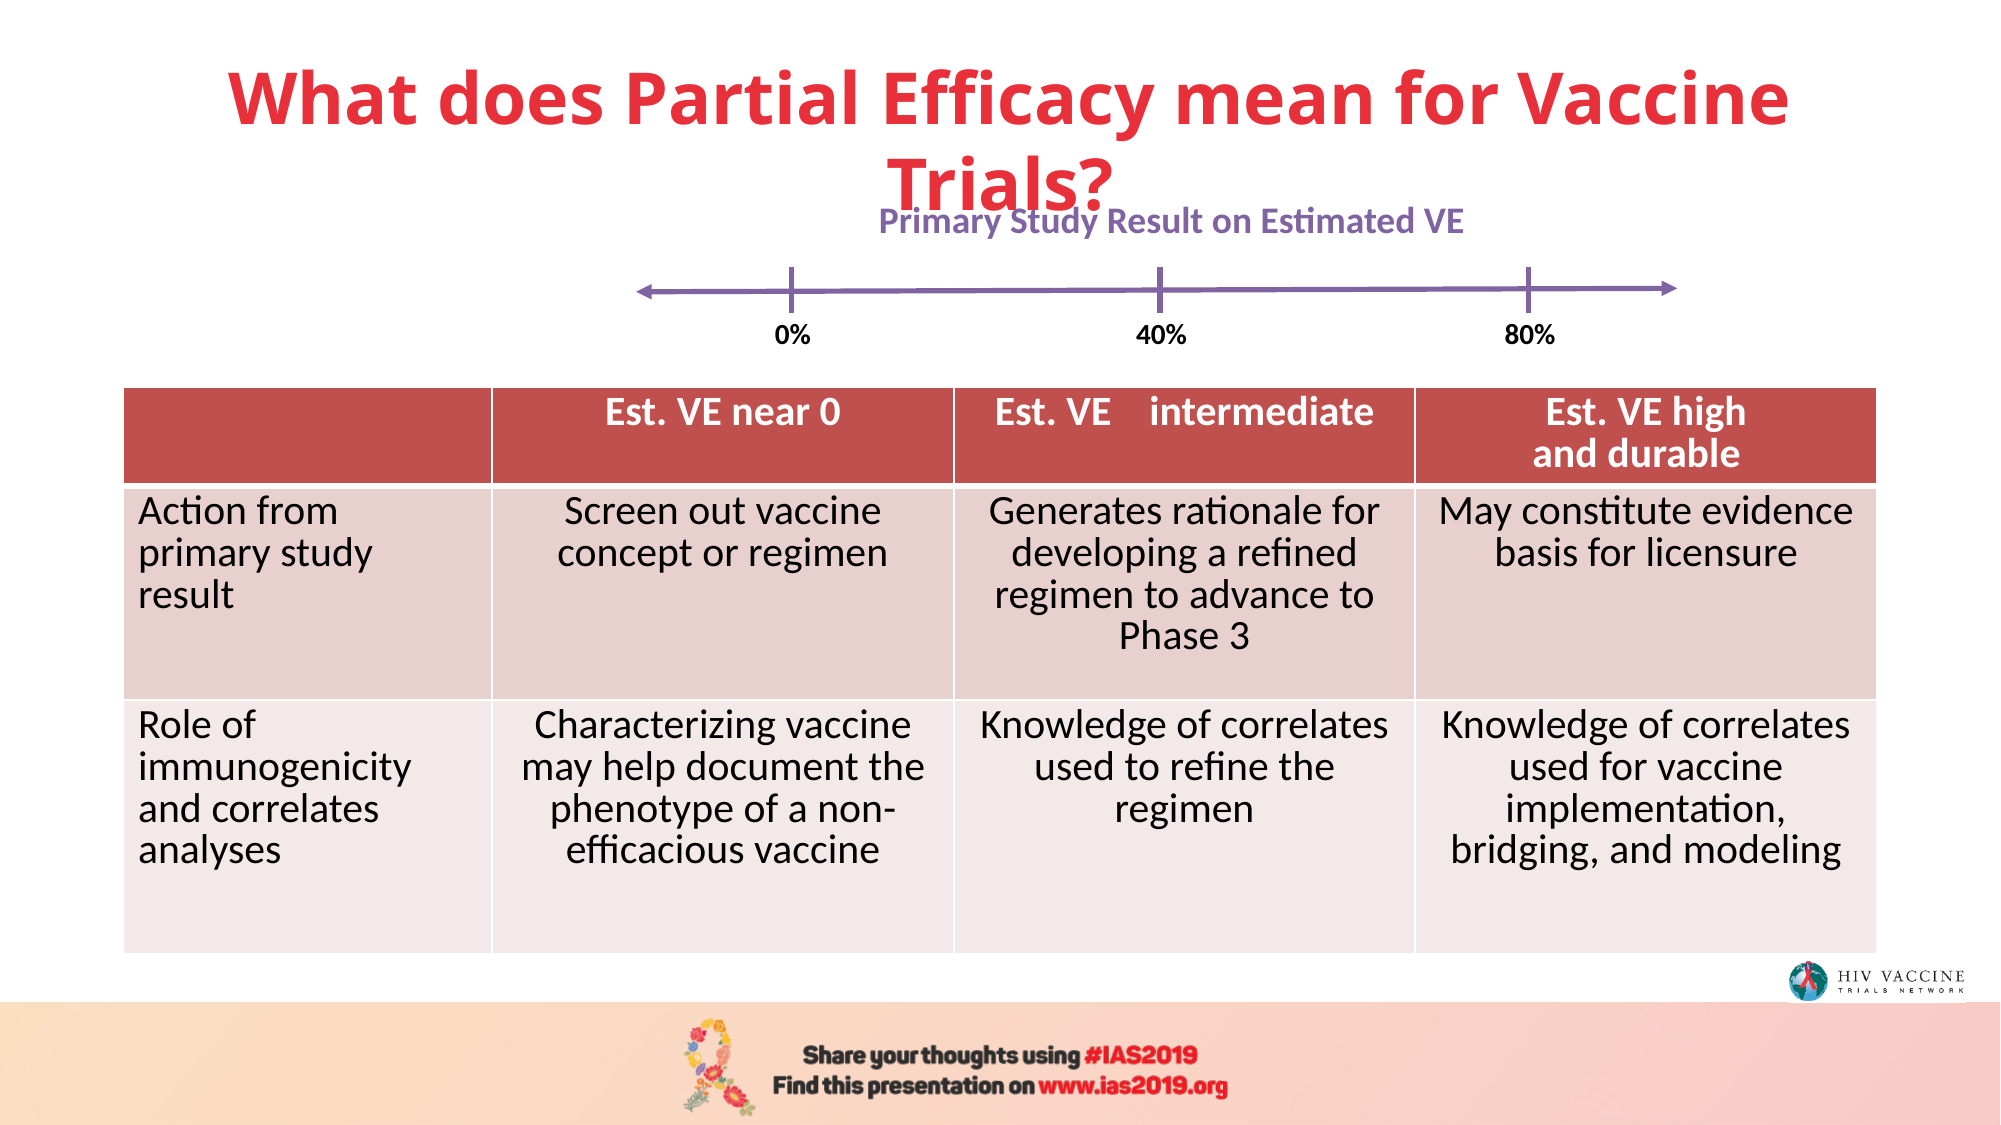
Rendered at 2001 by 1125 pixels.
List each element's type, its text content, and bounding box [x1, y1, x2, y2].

table_cell Screen out vaccine concept or regimen [493, 489, 953, 699]
table_header Est. VE high and durable [1416, 388, 1876, 483]
table_cell Action from primary study result [124, 489, 491, 699]
table_header [124, 388, 491, 483]
table_header Est. VE near 0 [493, 388, 953, 483]
table_cell Role of immunogenicity and correlates analyses [124, 701, 491, 953]
table_cell Generates rationale for developing a refined regimen to advance to Phase 3 [955, 489, 1414, 699]
table_cell Knowledge of correlates used to refine the regimen [955, 701, 1414, 953]
table_cell Knowledge of correlates used for vaccine implementation, bridging, and modeling [1416, 701, 1876, 953]
table_cell Characterizing vaccine may help document the phenotype of a non-efficacious vaccine [493, 701, 953, 953]
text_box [635, 188, 1678, 359]
table_header Est. VE intermediate [955, 388, 1414, 483]
picture [0, 959, 2001, 1125]
table_cell May constitute evidence basis for licensure [1416, 489, 1876, 699]
title What does Partial Efficacy mean for Vaccine Trials? [123, 45, 1877, 233]
